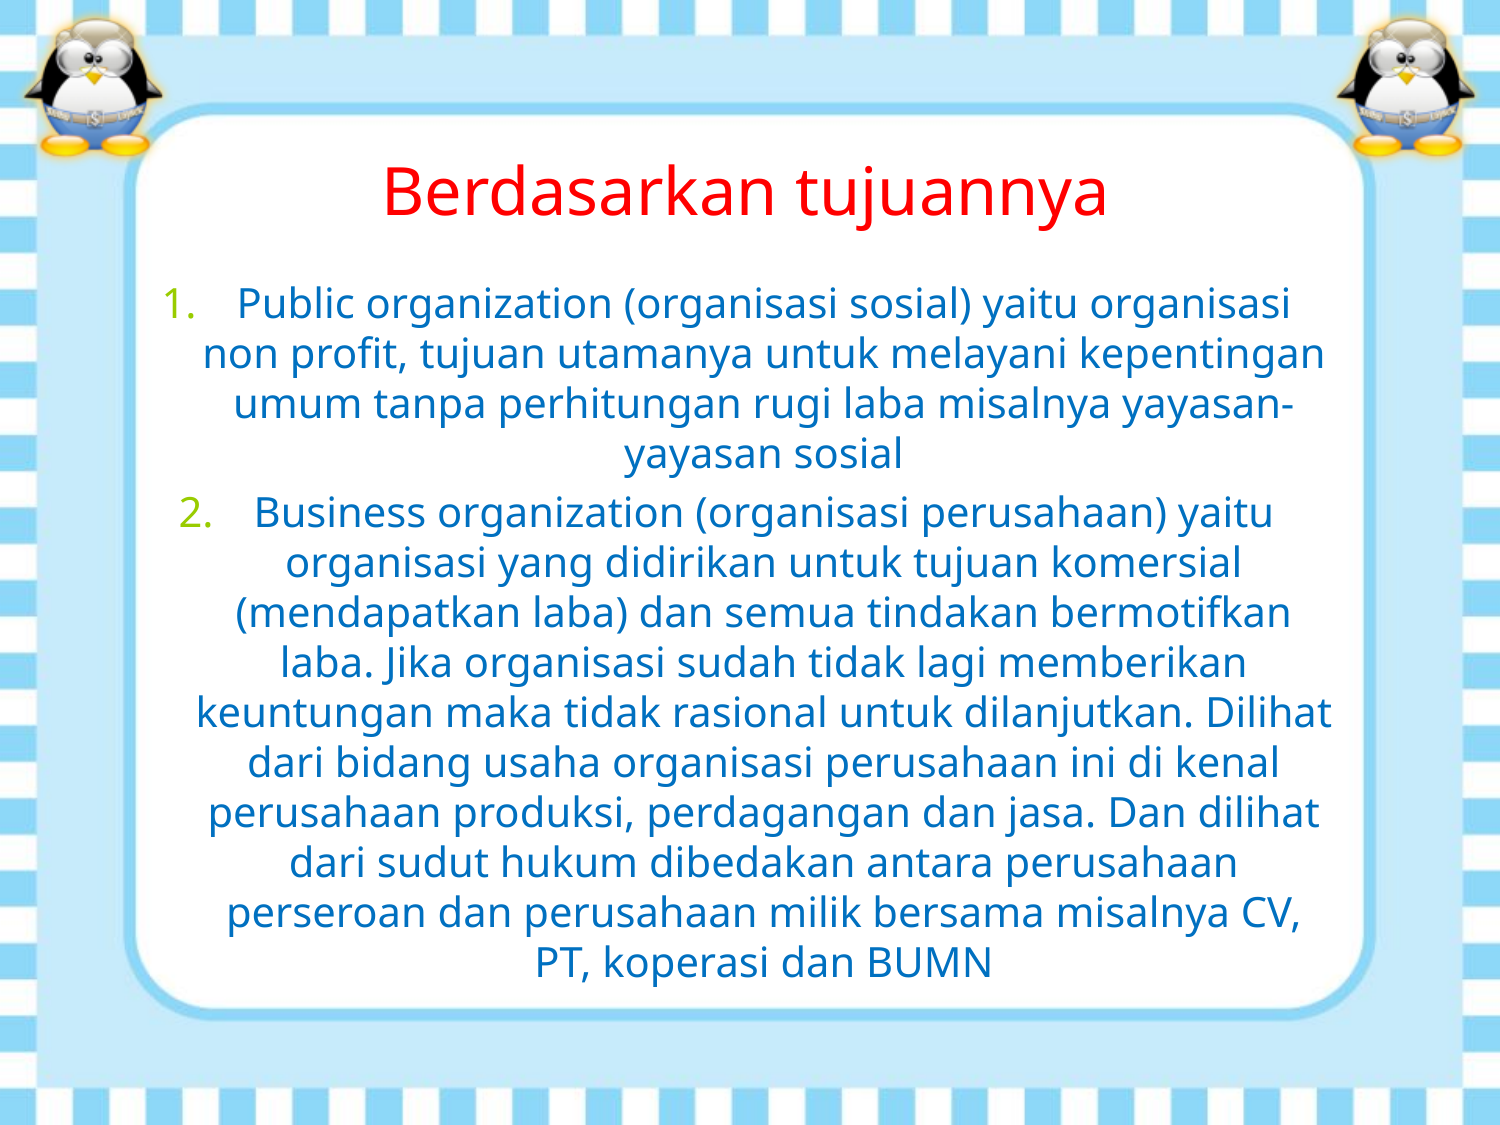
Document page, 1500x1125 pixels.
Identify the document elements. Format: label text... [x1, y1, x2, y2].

list Public organization (organisasi sosial) yaitu organisasi non profit, tujuan utamanya untuk melayani kepentingan umum tanpa perhitungan rugi laba misalnya yayasan-yayasan sosial Business organization (organisasi perusahaan) yaitu organisasi yang didirikan untuk tujuan komersial (mendapatkan laba) dan semua tindakan bermotifkan laba. Jika organisasi sudah tidak lagi memberikan keuntungan maka tidak rasional untuk dilanjutkan. Dilihat dari bidang usaha organisasi perusahaan ini di kenal perusahaan produksi, perdagangan dan jasa. Dan dilihat dari sudut hukum dibedakan antara perusahaan perseroan dan perusahaan milik bersama misalnya CV, PT, koperasi dan BUMN [105, 269, 1348, 1009]
title Berdasarkan tujuannya [245, 140, 1247, 237]
picture [0, 0, 1500, 1125]
